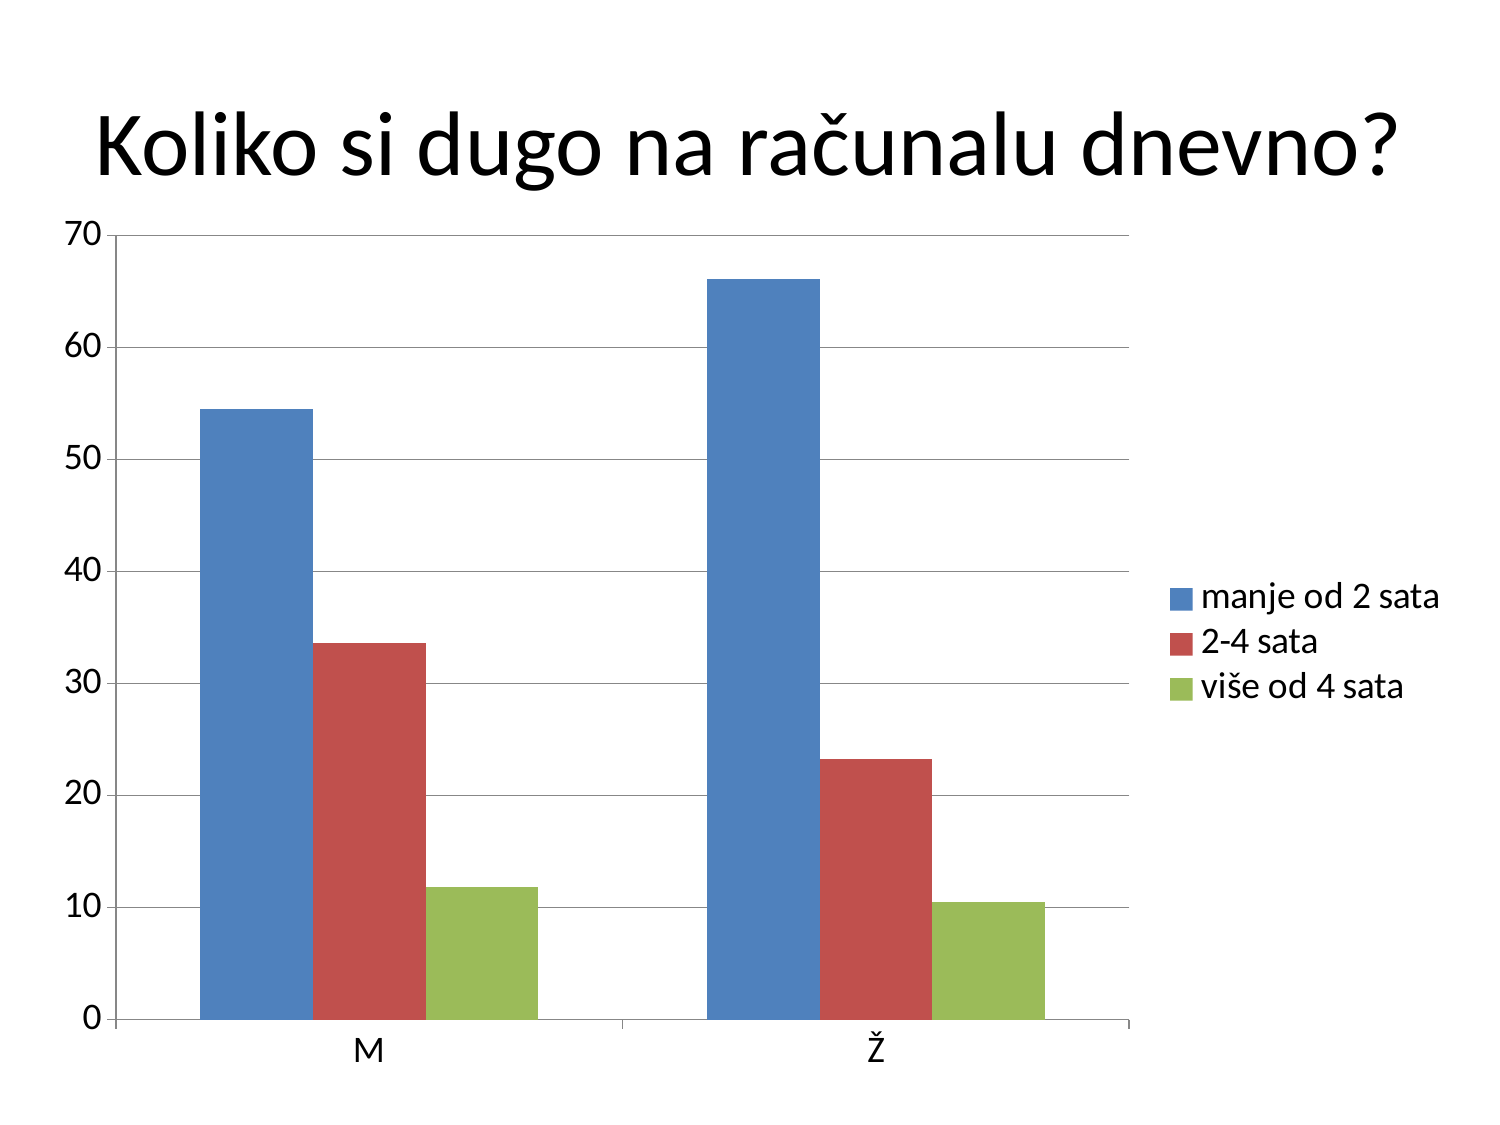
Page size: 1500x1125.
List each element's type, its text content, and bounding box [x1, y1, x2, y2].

title Koliko si dugo na računalu dnevno? [75, 45, 1425, 197]
chart [34, 198, 1466, 1091]
